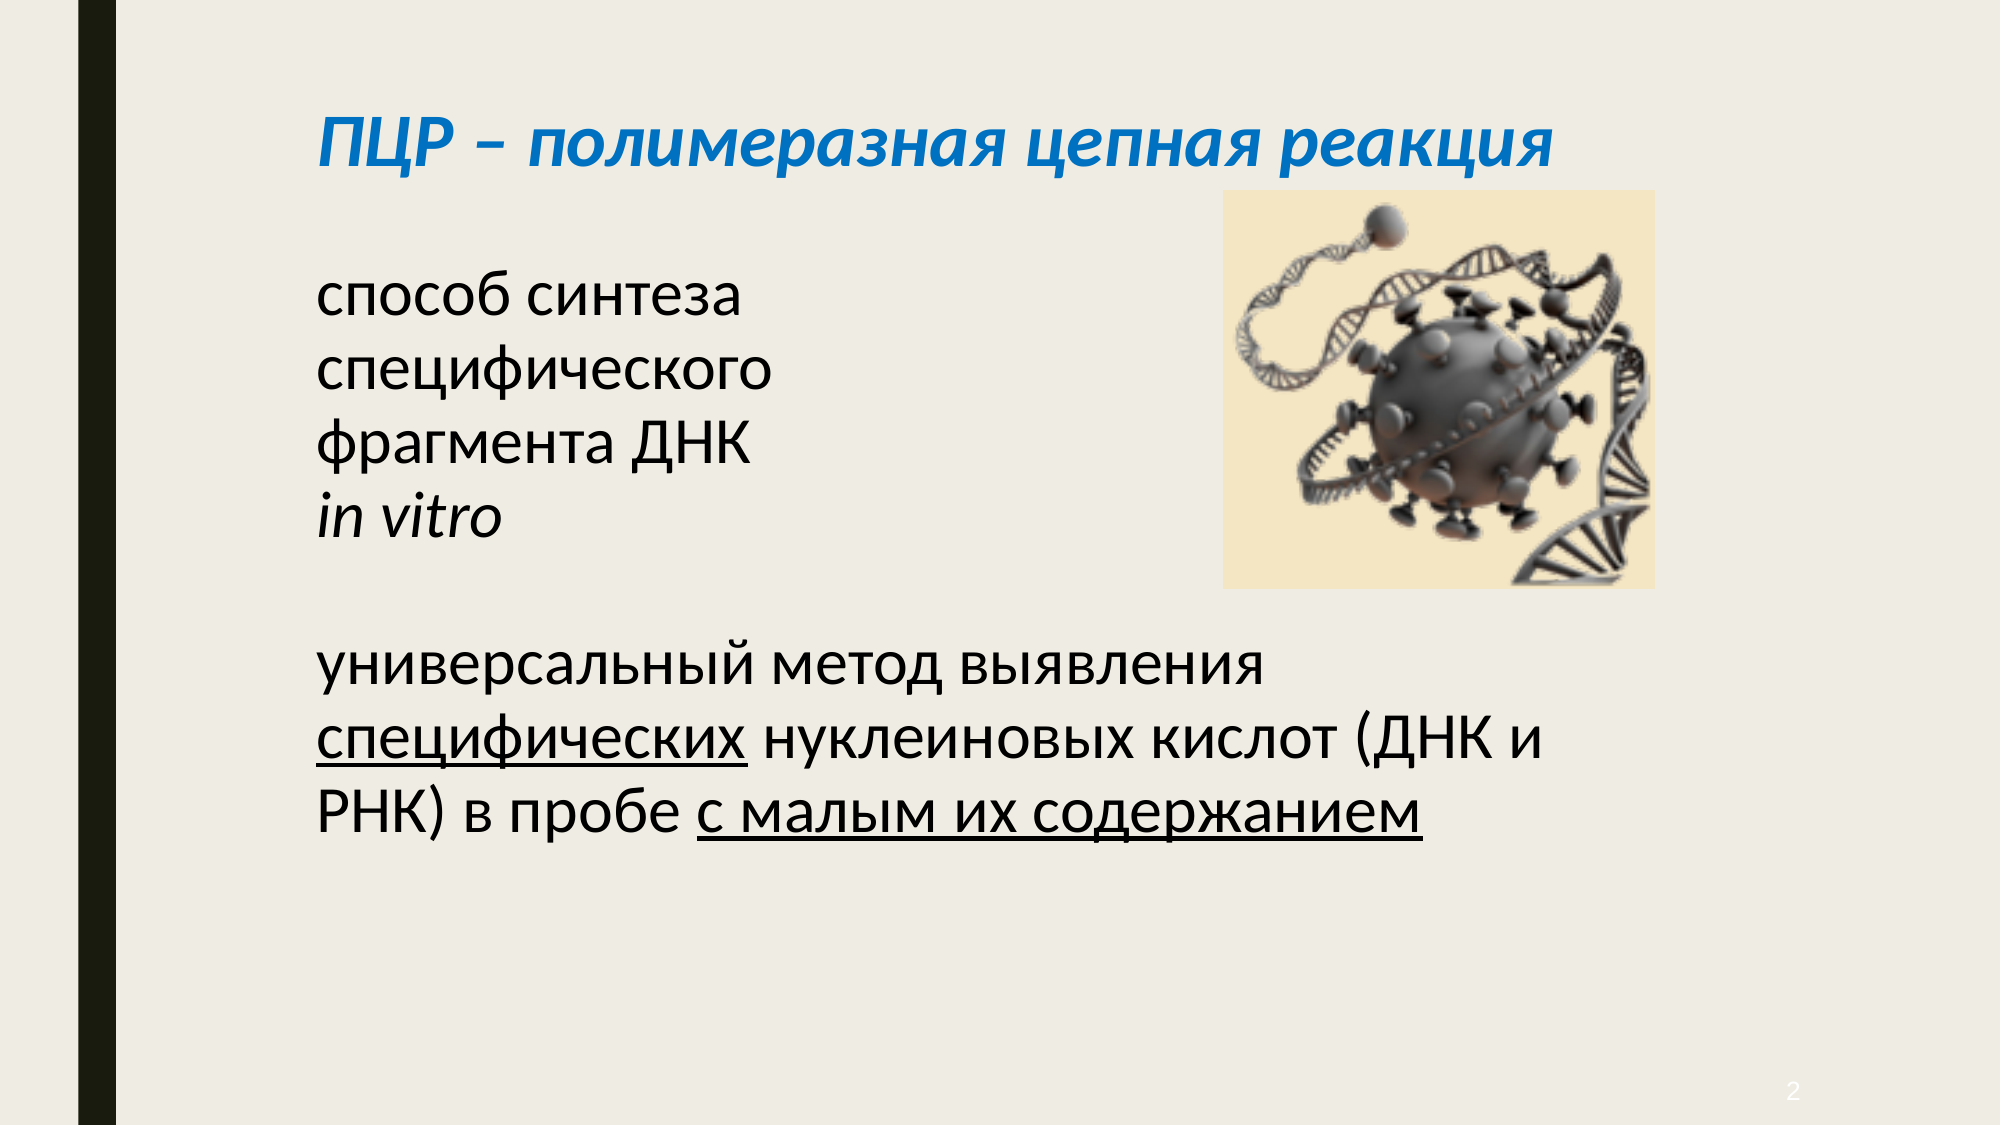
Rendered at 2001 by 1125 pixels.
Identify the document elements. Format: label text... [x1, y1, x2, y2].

text_box ПЦР – полимеразная цепная реакция способ синтеза специфического фрагмента ДНК in vitro универсальный метод выявления специфических нуклеиновых кислот (ДНК и РНК) в пробе с малым их содержанием [310, 92, 1686, 853]
picture [1223, 190, 1656, 589]
slide_number 2 [1553, 1058, 1816, 1125]
